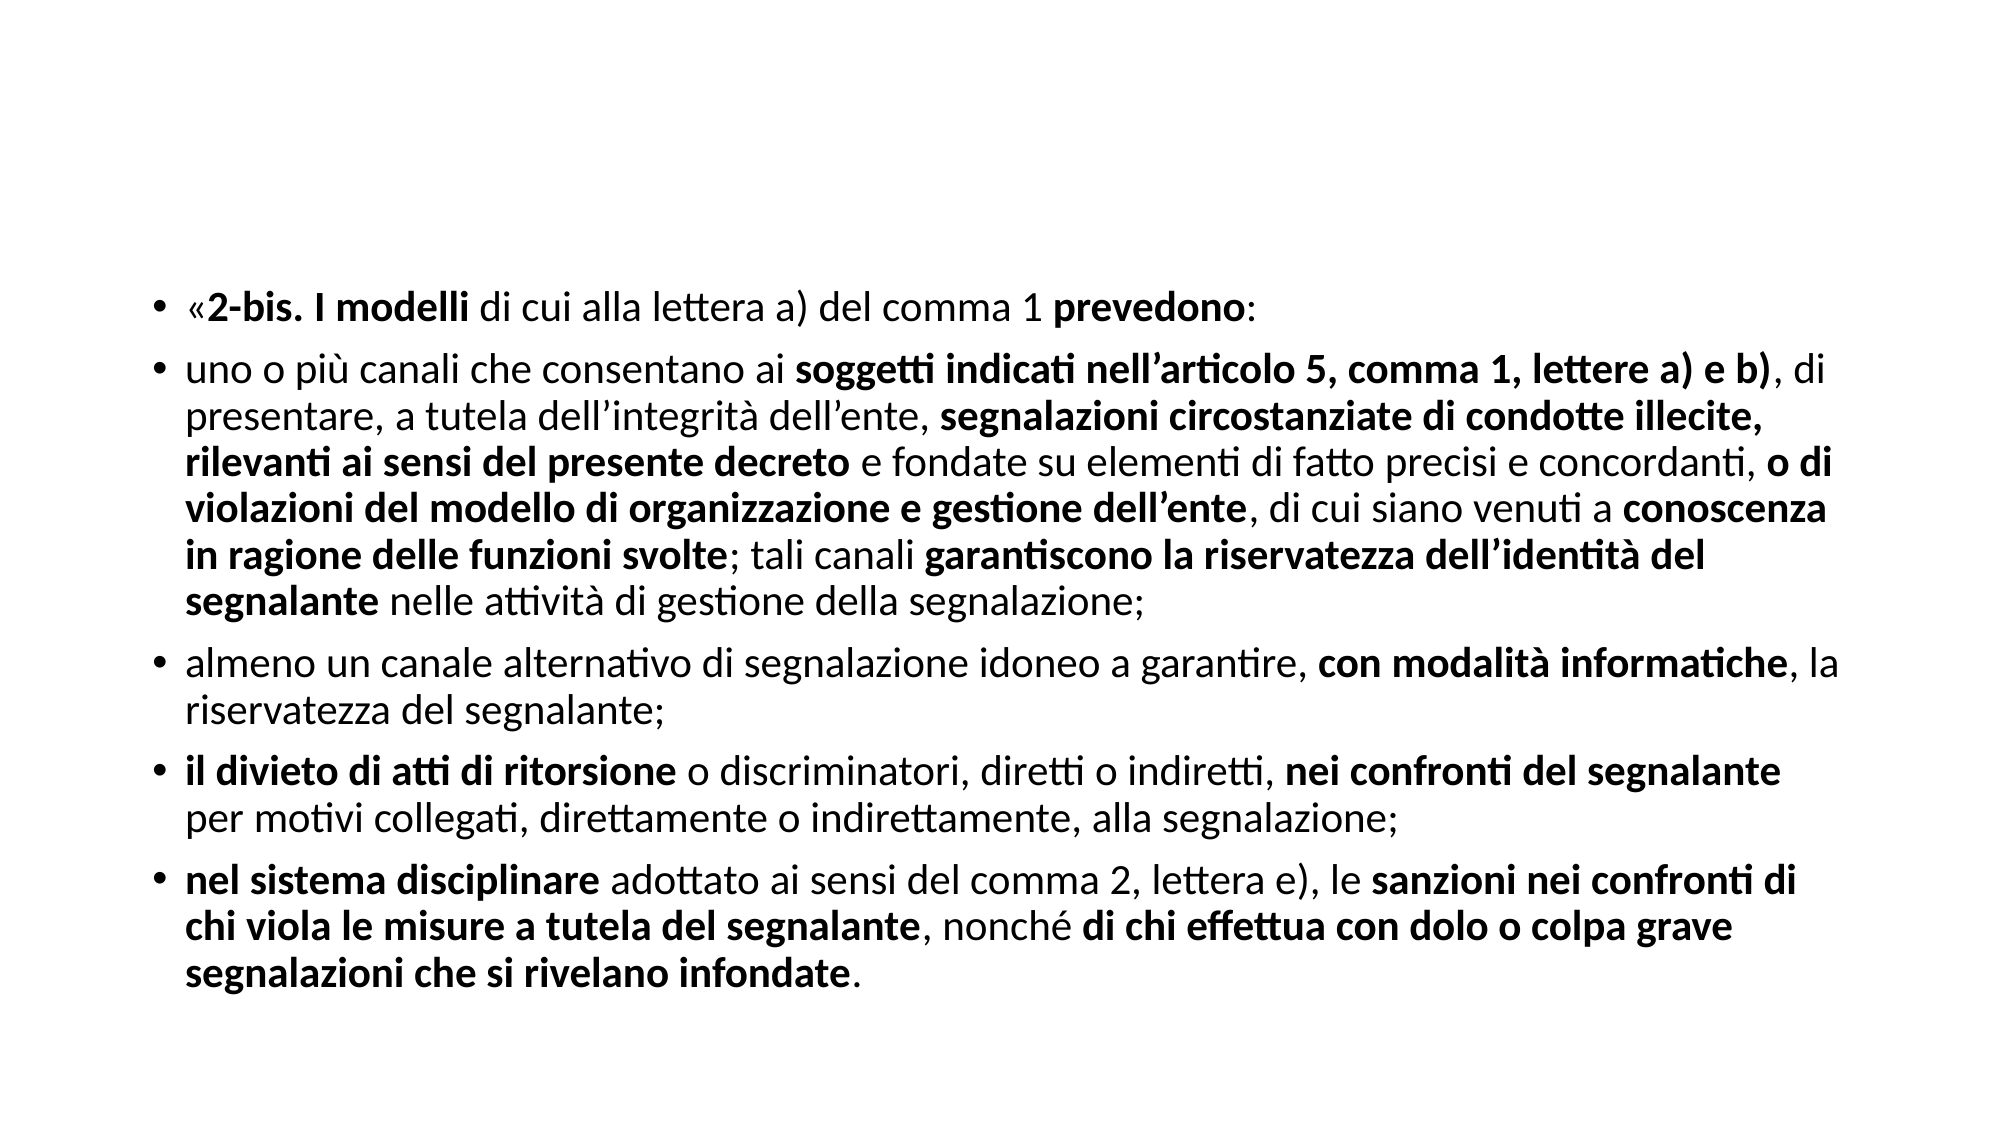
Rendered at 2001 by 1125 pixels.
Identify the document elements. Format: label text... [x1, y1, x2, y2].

list «2-bis. I modelli di cui alla lettera a) del comma 1 prevedono: uno o più canali che consentano ai soggetti indicati nell’articolo 5, comma 1, lettere a) e b), di presentare, a tutela dell’integrità dell’ente, segnalazioni circostanziate di condotte illecite, rilevanti ai sensi del presente decreto e fondate su elementi di fatto precisi e concordanti, o di violazioni del modello di organizzazione e gestione dell’ente, di cui siano venuti a conoscenza in ragione delle funzioni svolte; tali canali garantiscono la riservatezza dell’identità del segnalante nelle attività di gestione della segnalazione; almeno un canale alternativo di segnalazione idoneo a garantire, con modalità informatiche, la riservatezza del segnalante; il divieto di atti di ritorsione o discriminatori, diretti o indiretti, nei confronti del segnalante per motivi collegati, direttamente o indirettamente, alla segnalazione; nel sistema disciplinare adottato ai sensi del comma 2, lettera e), le sanzioni nei confronti di chi viola le misure a tutela del segnalante, nonché di chi effettua con dolo o colpa grave segnalazioni che si rivelano infondate. [137, 277, 1863, 1014]
